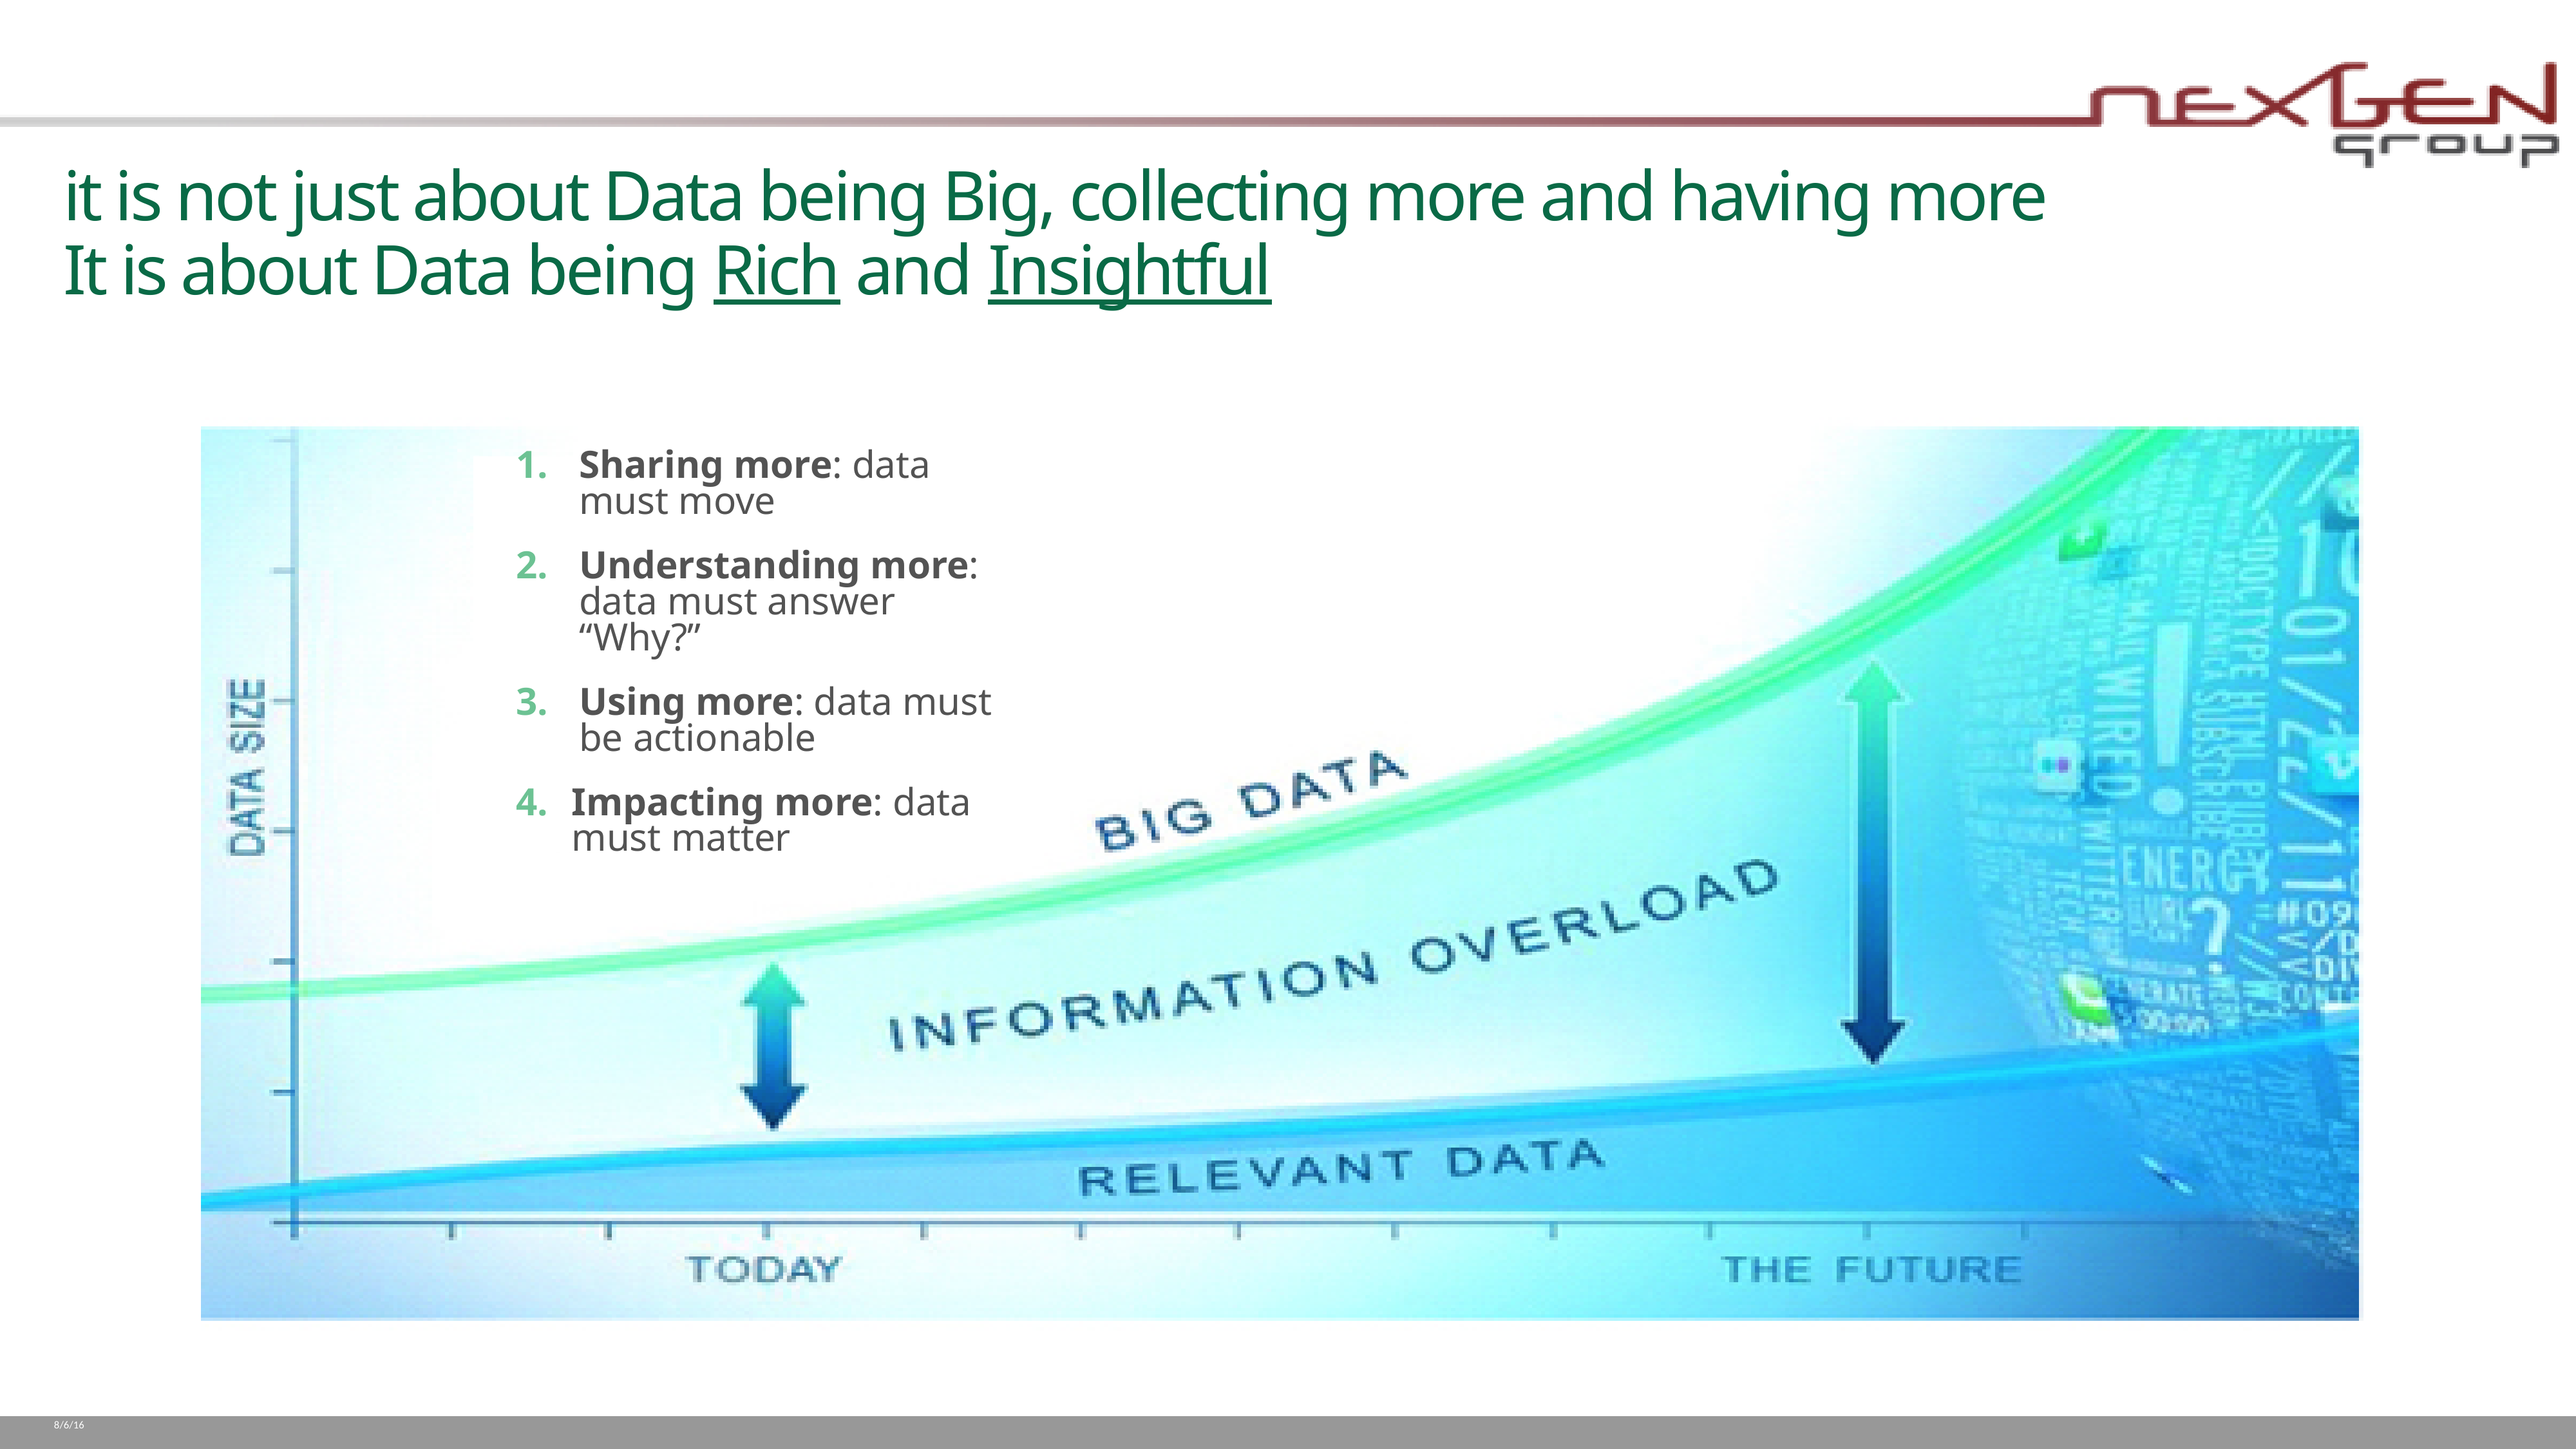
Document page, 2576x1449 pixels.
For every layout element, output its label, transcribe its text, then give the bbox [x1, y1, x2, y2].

picture [0, 0, 2576, 200]
picture [0, 1416, 2576, 1449]
picture [201, 417, 2363, 1331]
text_box it is not just about Data being Big, collecting more and having more It is about Data being Rich and Insightful [57, 156, 2054, 316]
